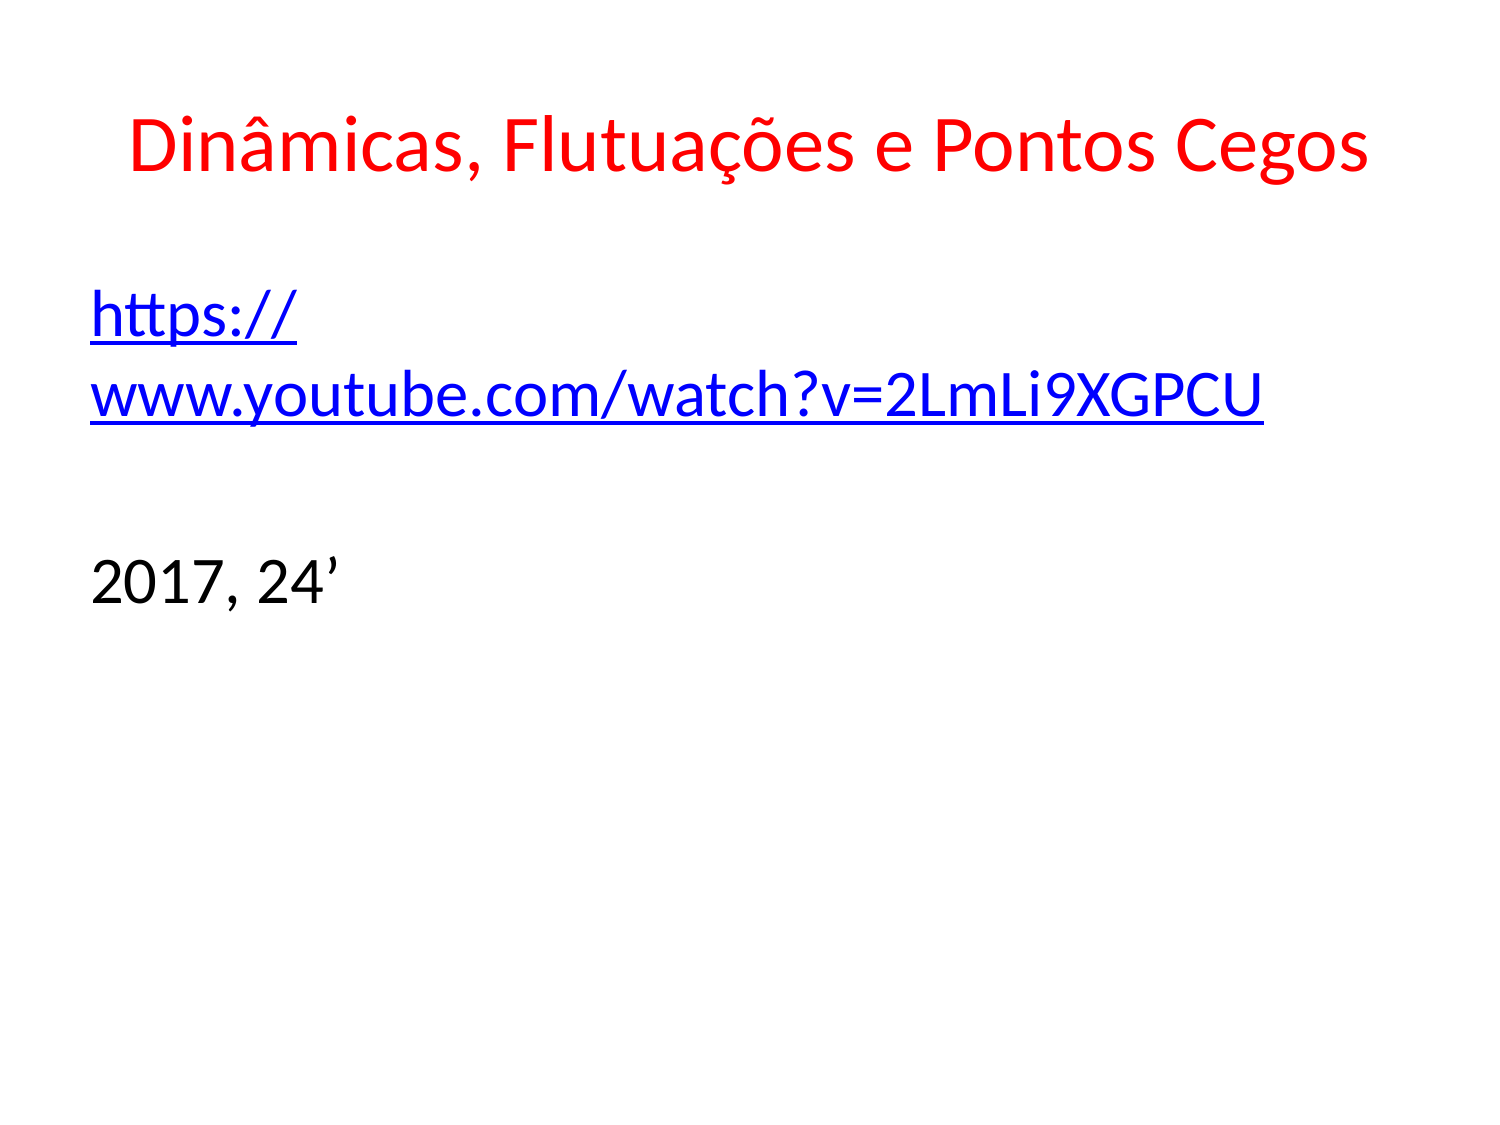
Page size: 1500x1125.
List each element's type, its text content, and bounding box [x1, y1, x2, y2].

title Dinâmicas, Flutuações e Pontos Cegos [75, 45, 1425, 233]
list https://www.youtube.com/watch?v=2LmLi9XGPCU 2017, 24’ [75, 262, 1425, 1005]
